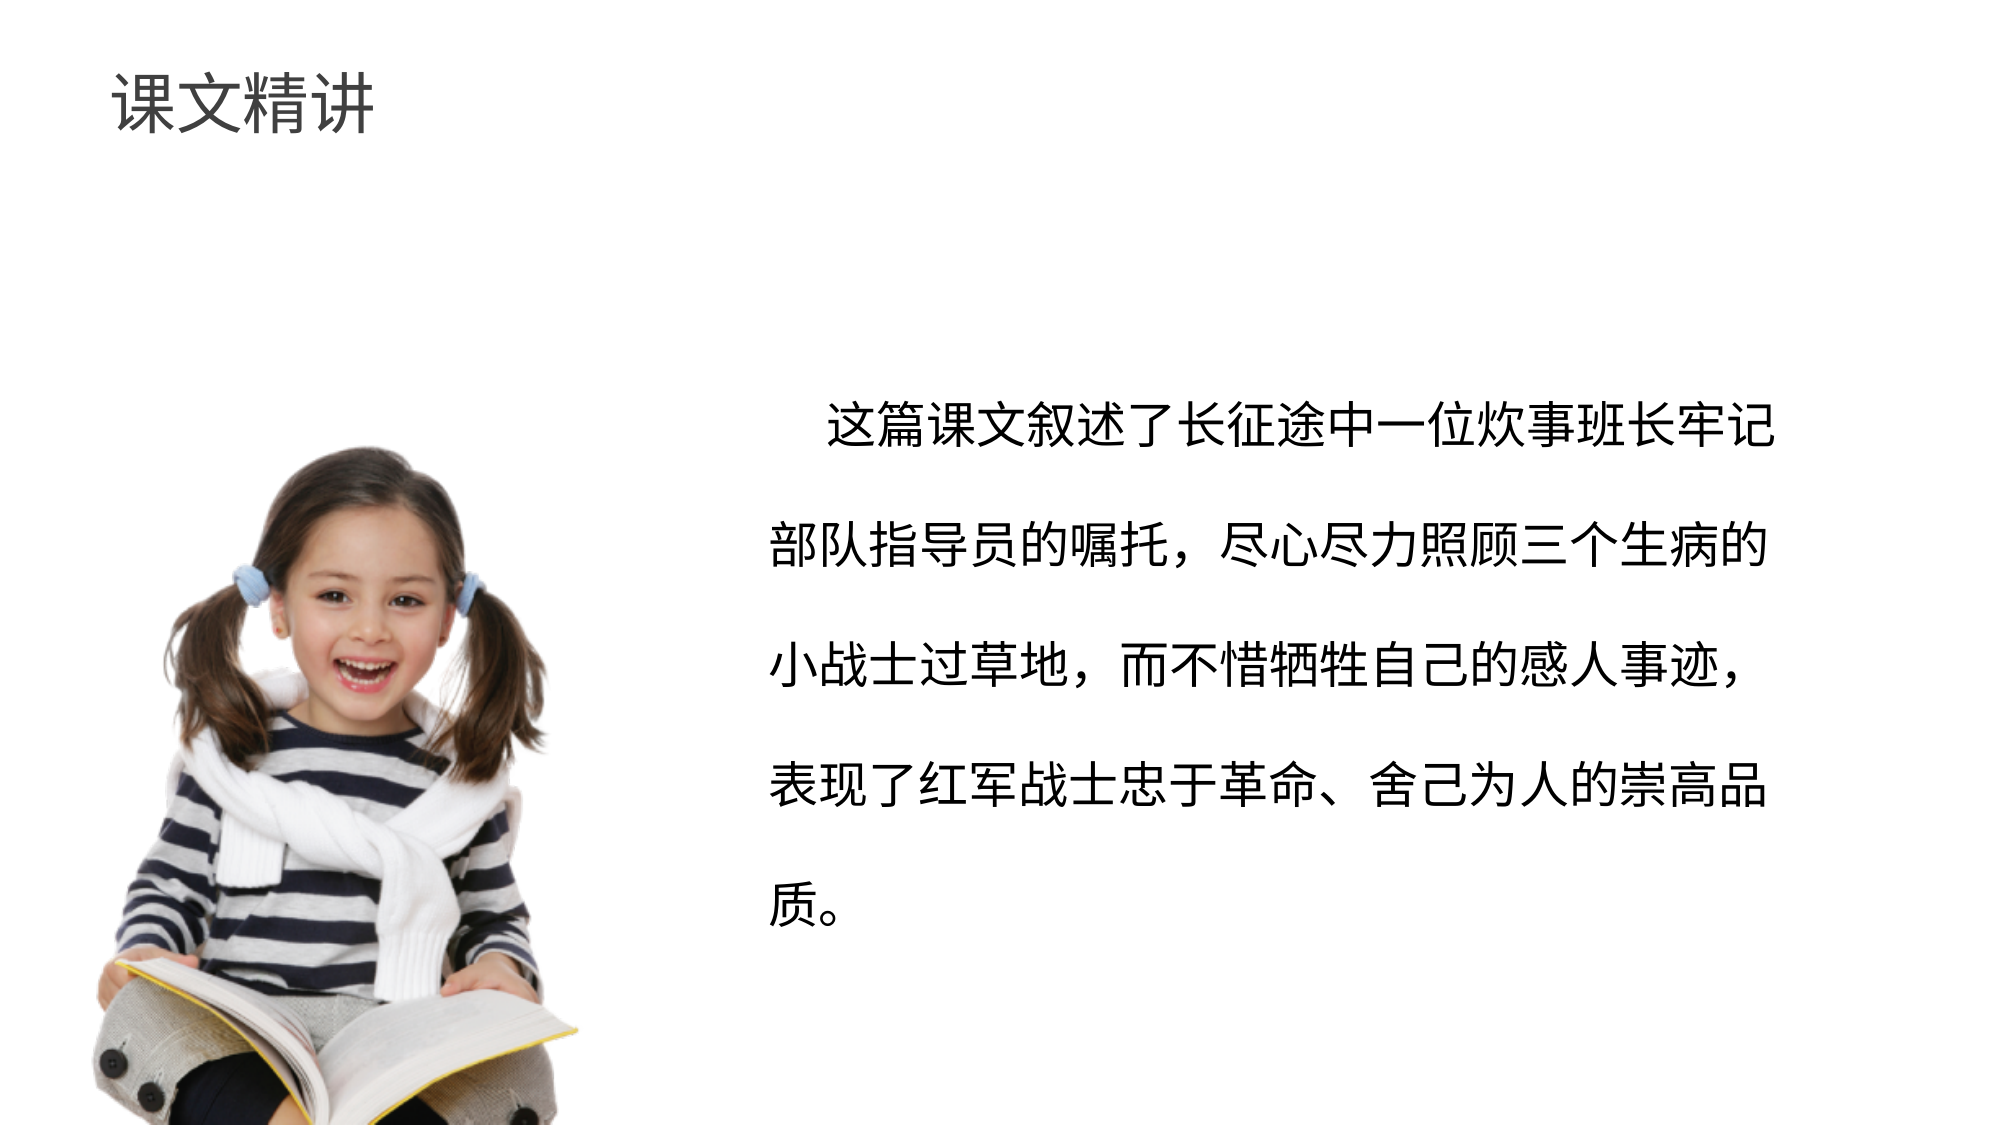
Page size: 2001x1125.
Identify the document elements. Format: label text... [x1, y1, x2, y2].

text_box 课文精讲 [94, 54, 772, 150]
picture [71, 438, 590, 1125]
text_box 这篇课文叙述了长征途中一位炊事班长牢记部队指导员的嘱托，尽心尽力照顾三个生病的小战士过草地，而不惜牺牲自己的感人事迹，表现了红军战士忠于革命、舍己为人的崇高品质。 [754, 325, 1833, 941]
